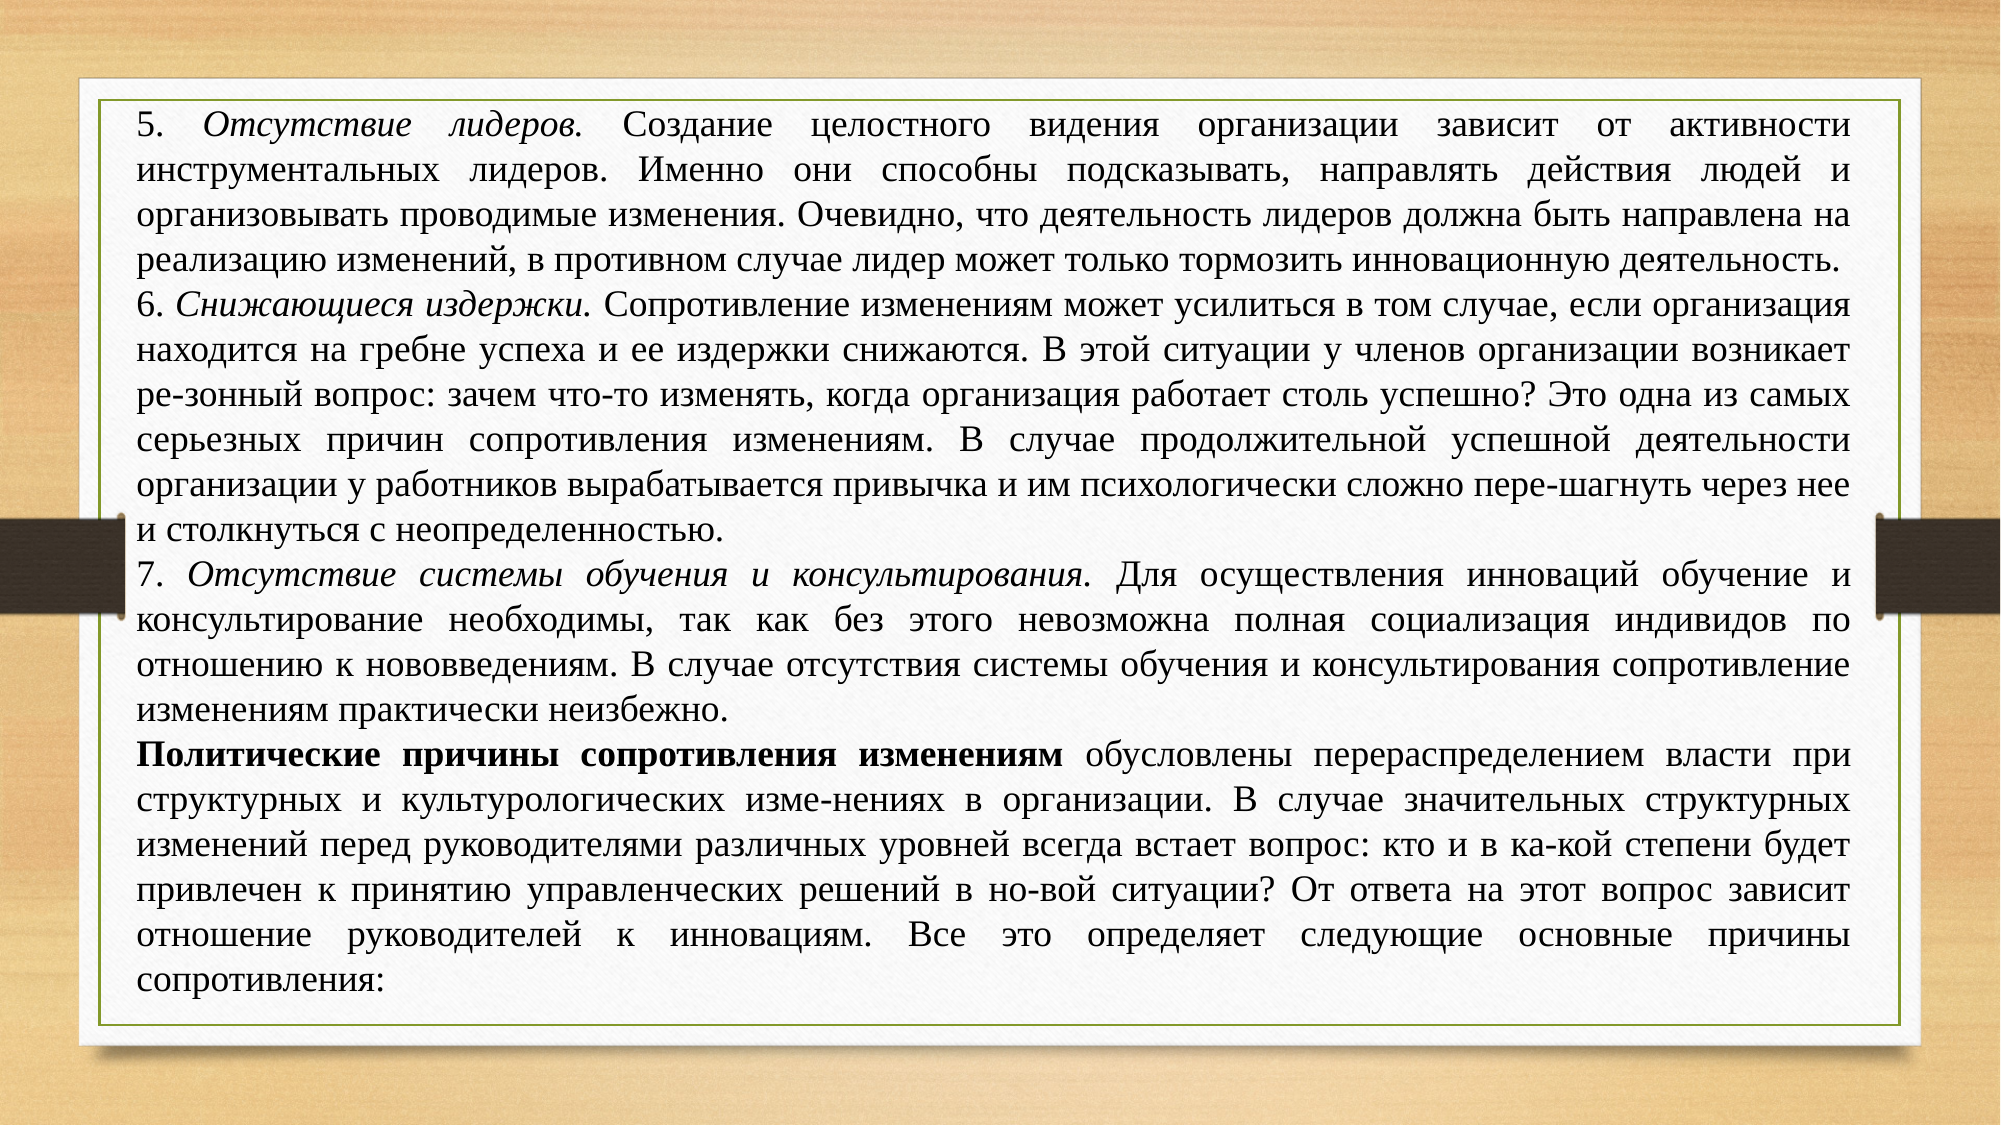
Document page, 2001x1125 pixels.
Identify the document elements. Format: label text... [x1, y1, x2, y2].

picture [0, 0, 2001, 1125]
text_box 5. Отсутствие лидеров. Создание целостного видения организации зависит от активности инструментальных лидеров. Именно они способны подсказывать, направлять действия людей и организовывать проводимые изменения. Очевидно, что деятельность лидеров должна быть направлена на реализацию изменений, в противном случае лидер может только тормозить инновационную деятельность. 6. Снижающиеся издержки. Сопротивление изменениям может усилиться в том случае, если организация находится на гребне успеха и ее издержки снижаются. В этой ситуации у членов организации возникает ре-зонный вопрос: зачем что-то изменять, когда организация работает столь успешно? Это одна из самых серьезных причин сопротивления изменениям. В случае продолжительной успешной деятельности организации у работников вырабатывается привычка и им психологически сложно пере-шагнуть через нее и столкнуться с неопределенностью. 7. Отсутствие системы обучения и консультирования. Для осуществления инноваций обучение и консультирование необходимы, так как без этого невозможна полная социализация индивидов по отношению к нововведениям. В случае отсутствия системы обучения и консультирования сопротивление изменениям практически неизбежно. Политические причины сопротивления изменениям обусловлены перераспределением власти при структурных и культурологических изме-нениях в организации. В случае значительных структурных изменений перед руководителями различных уровней всегда встает вопрос: кто и в ка-кой степени будет привлечен к принятию управленческих решений в но-вой ситуации? От ответа на этот вопрос зависит отношение руководителей к инновациям. Все это определяет следующие основные причины сопротивления: [121, 91, 1868, 1052]
